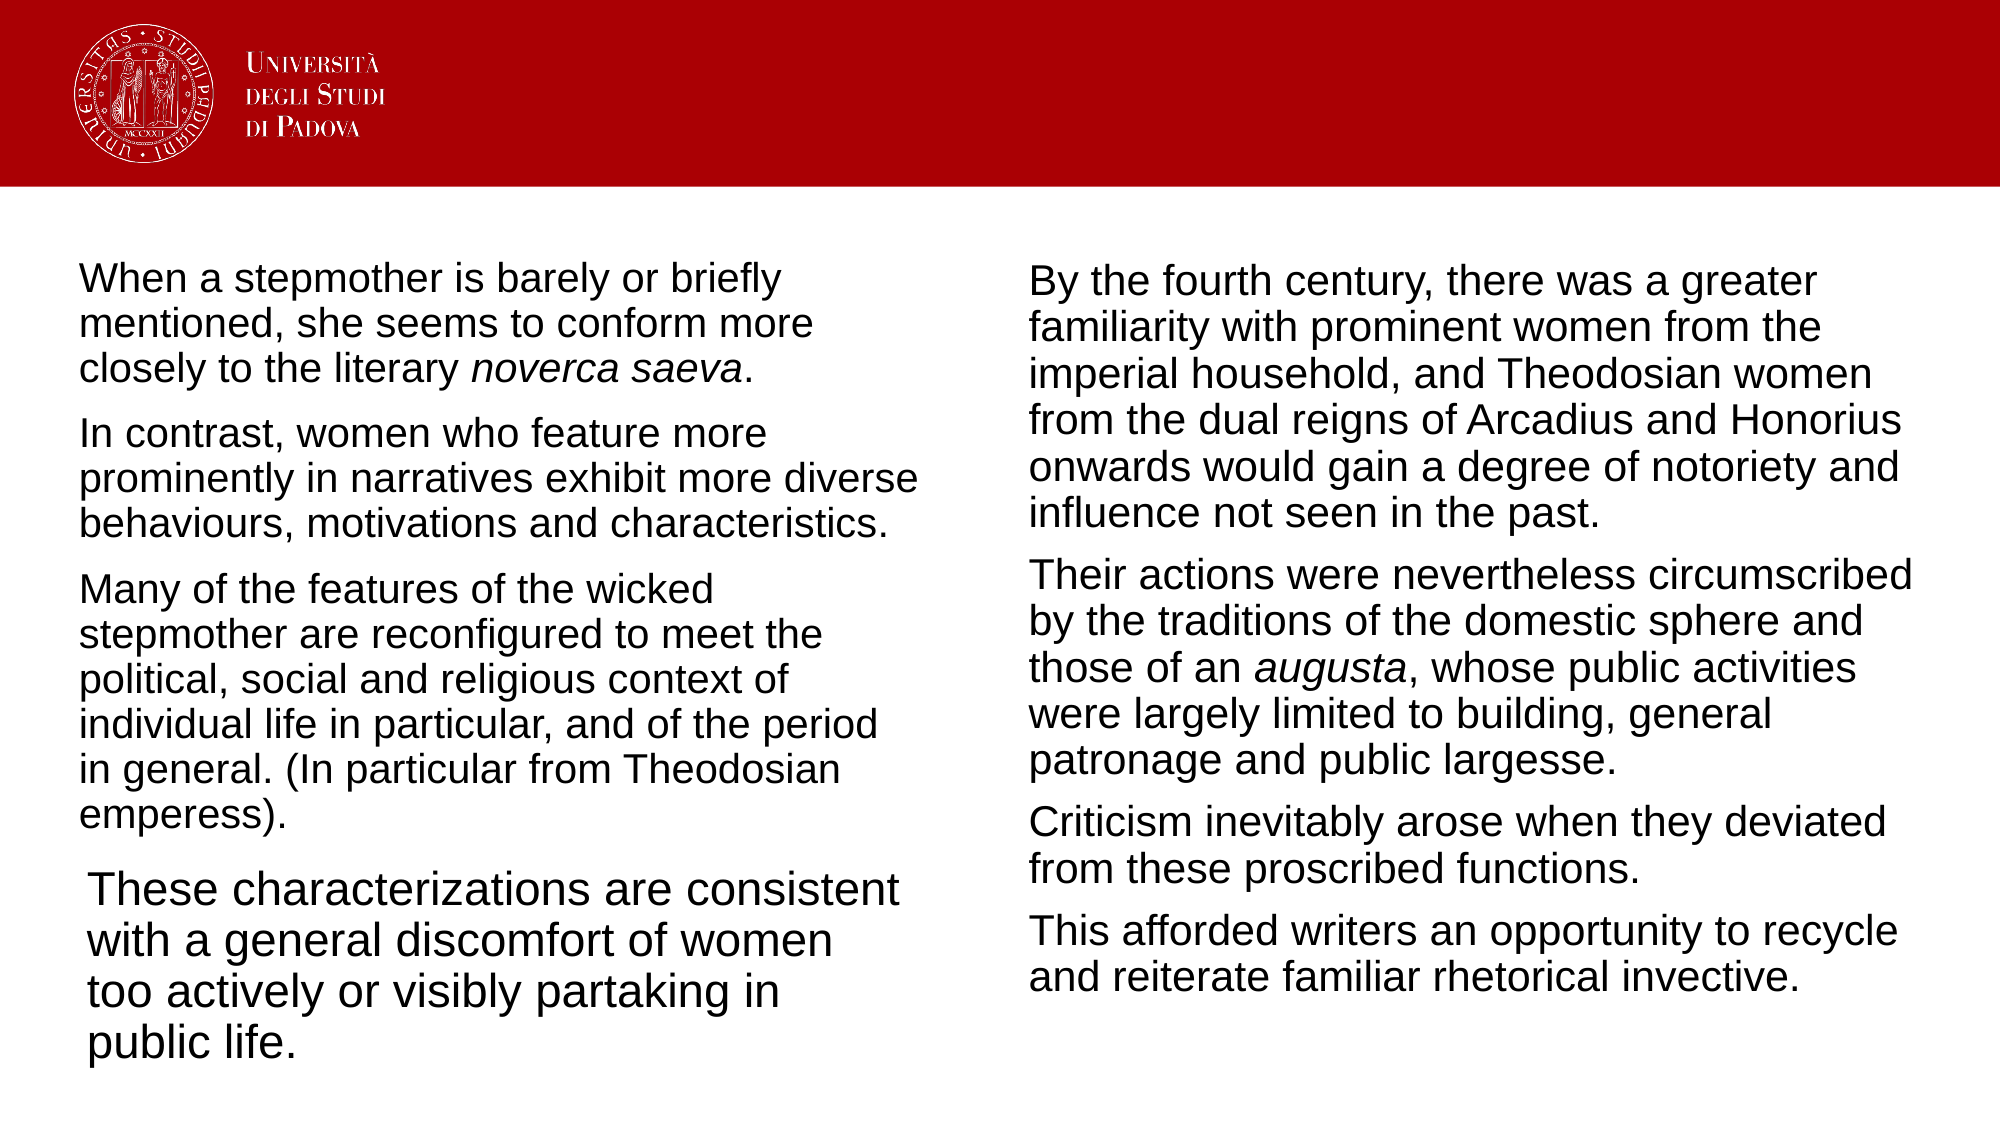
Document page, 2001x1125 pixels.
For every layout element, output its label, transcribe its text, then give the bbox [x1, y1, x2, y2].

list When a stepmother is barely or briefly mentioned, she seems to conform more closely to the literary noverca saeva. In contrast, women who feature more prominently in narratives exhibit more diverse behaviours, motivations and characteristics. Many of the features of the wicked stepmother are reconfigured to meet the political, social and religious context of individual life in particular, and of the period in general. (In particular from Theodosian emperess). [63, 248, 937, 810]
list These characterizations are consistent with a general discomfort of women too actively or visibly partaking in public life. [71, 856, 923, 1078]
picture [74, 24, 385, 163]
list By the fourth century, there was a greater familiarity with prominent women from the imperial household, and Theodosian women from the dual reigns of Arcadius and Honorius onwards would gain a degree of notoriety and influence not seen in the past. Their actions were nevertheless circumscribed by the traditions of the domestic sphere and those of an augusta, whose public activities were largely limited to building, general patronage and public largesse. Criticism inevitably arose when they deviated from these proscribed functions. This afforded writers an opportunity to recycle and reiterate familiar rhetorical invective. [1013, 250, 1943, 1059]
